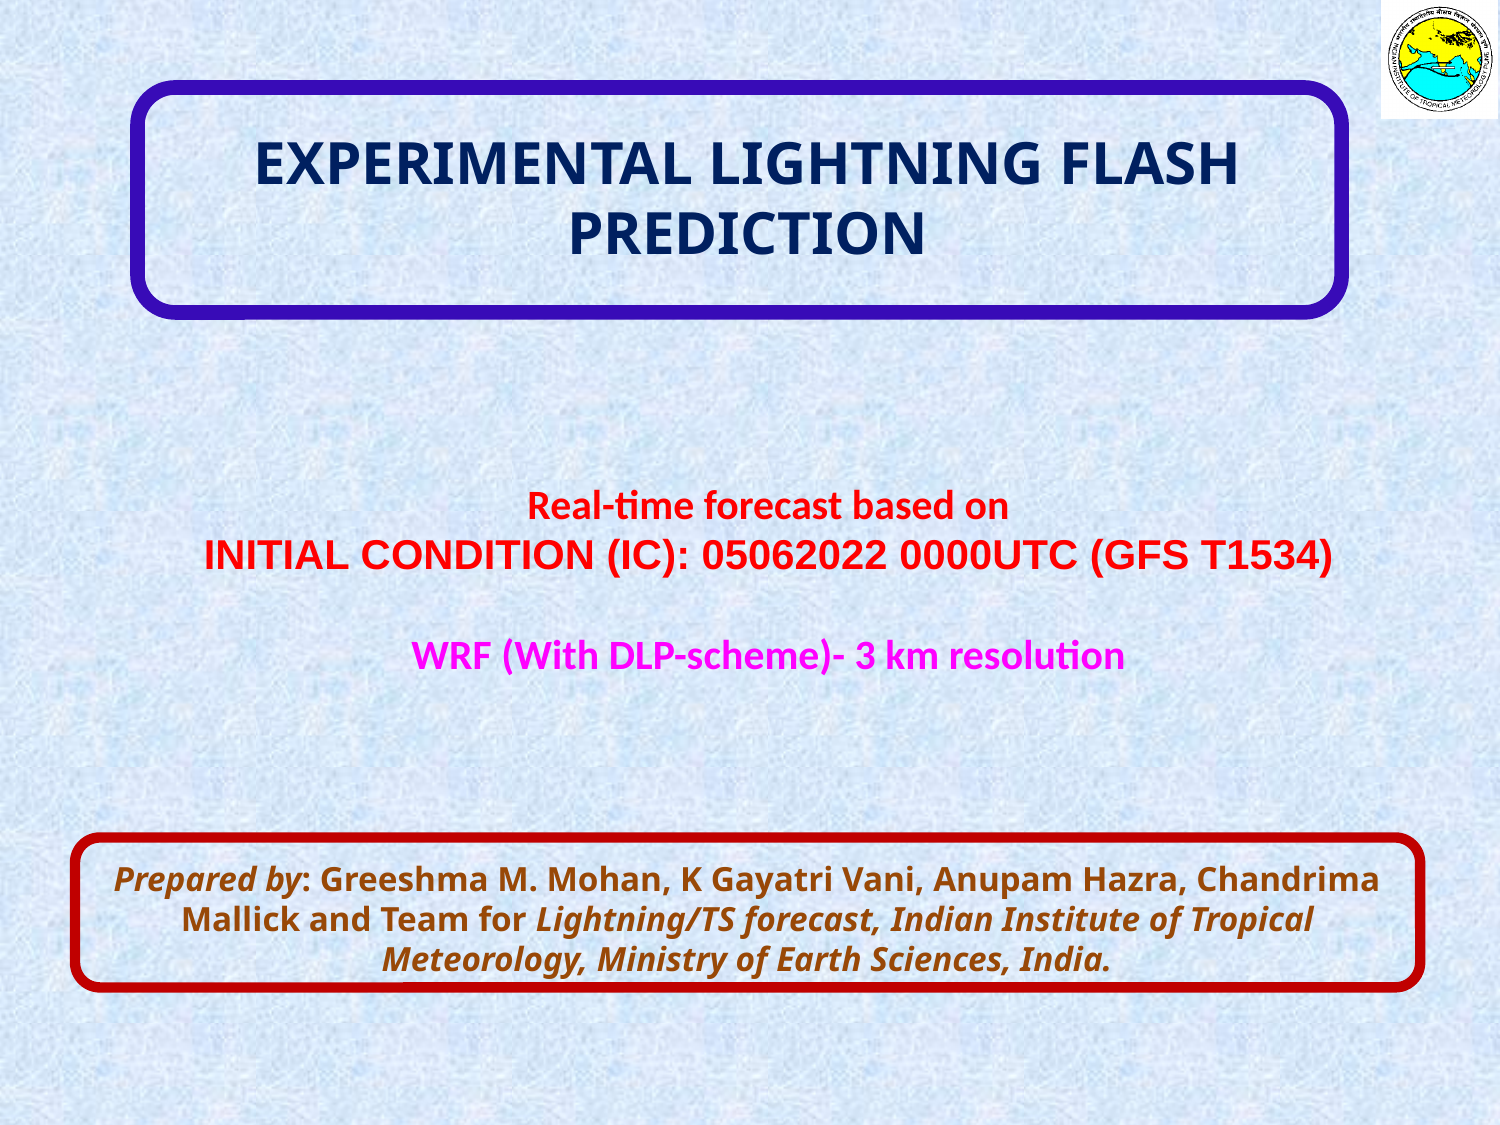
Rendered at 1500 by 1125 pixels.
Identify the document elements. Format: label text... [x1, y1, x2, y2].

text_box Real-time forecast based on INITIAL CONDITION (IC): 05062022 0000UTC (GFS T1534) WRF (With DLP-scheme)- 3 km resolution [87, 470, 1450, 686]
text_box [137, 87, 1357, 313]
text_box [62, 837, 1433, 988]
picture [0, 0, 1500, 1125]
